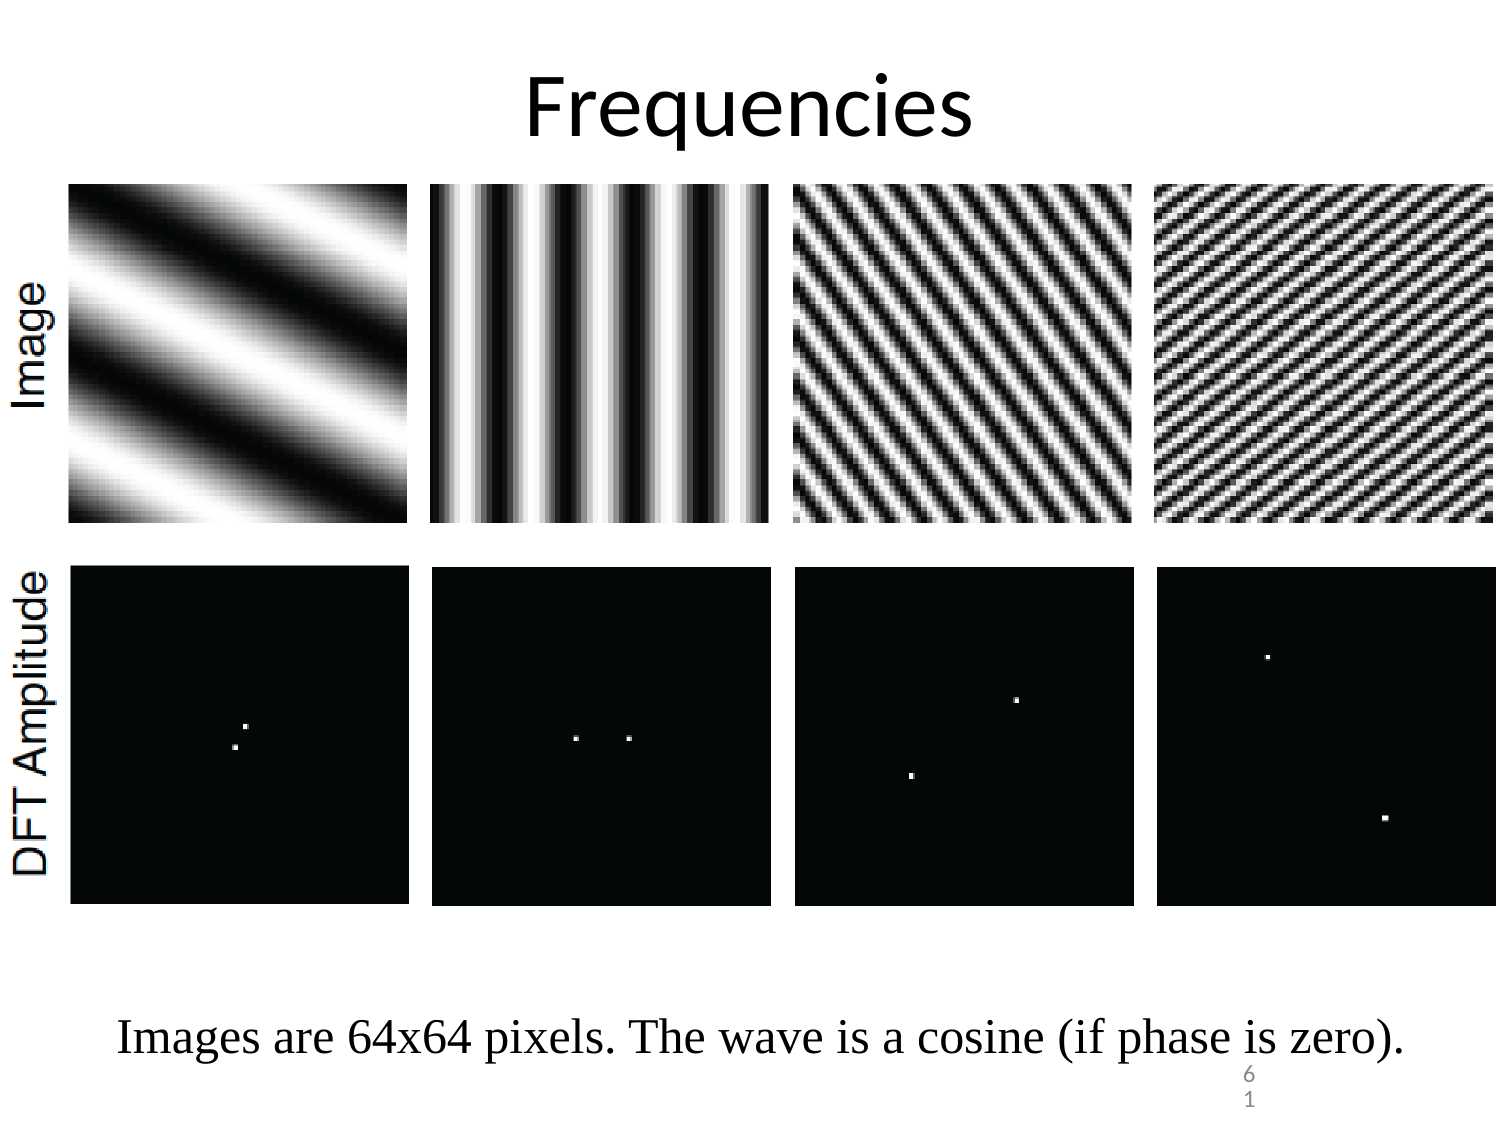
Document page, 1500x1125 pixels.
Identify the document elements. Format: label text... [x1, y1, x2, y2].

picture [1, 558, 1500, 915]
title Frequencies [75, 0, 1425, 172]
slide_number 61 [1227, 1071, 1272, 1096]
text_box Images are 64x64 pixels. The wave is a cosine (if phase is zero). [101, 996, 1421, 1071]
picture [0, 173, 1500, 534]
